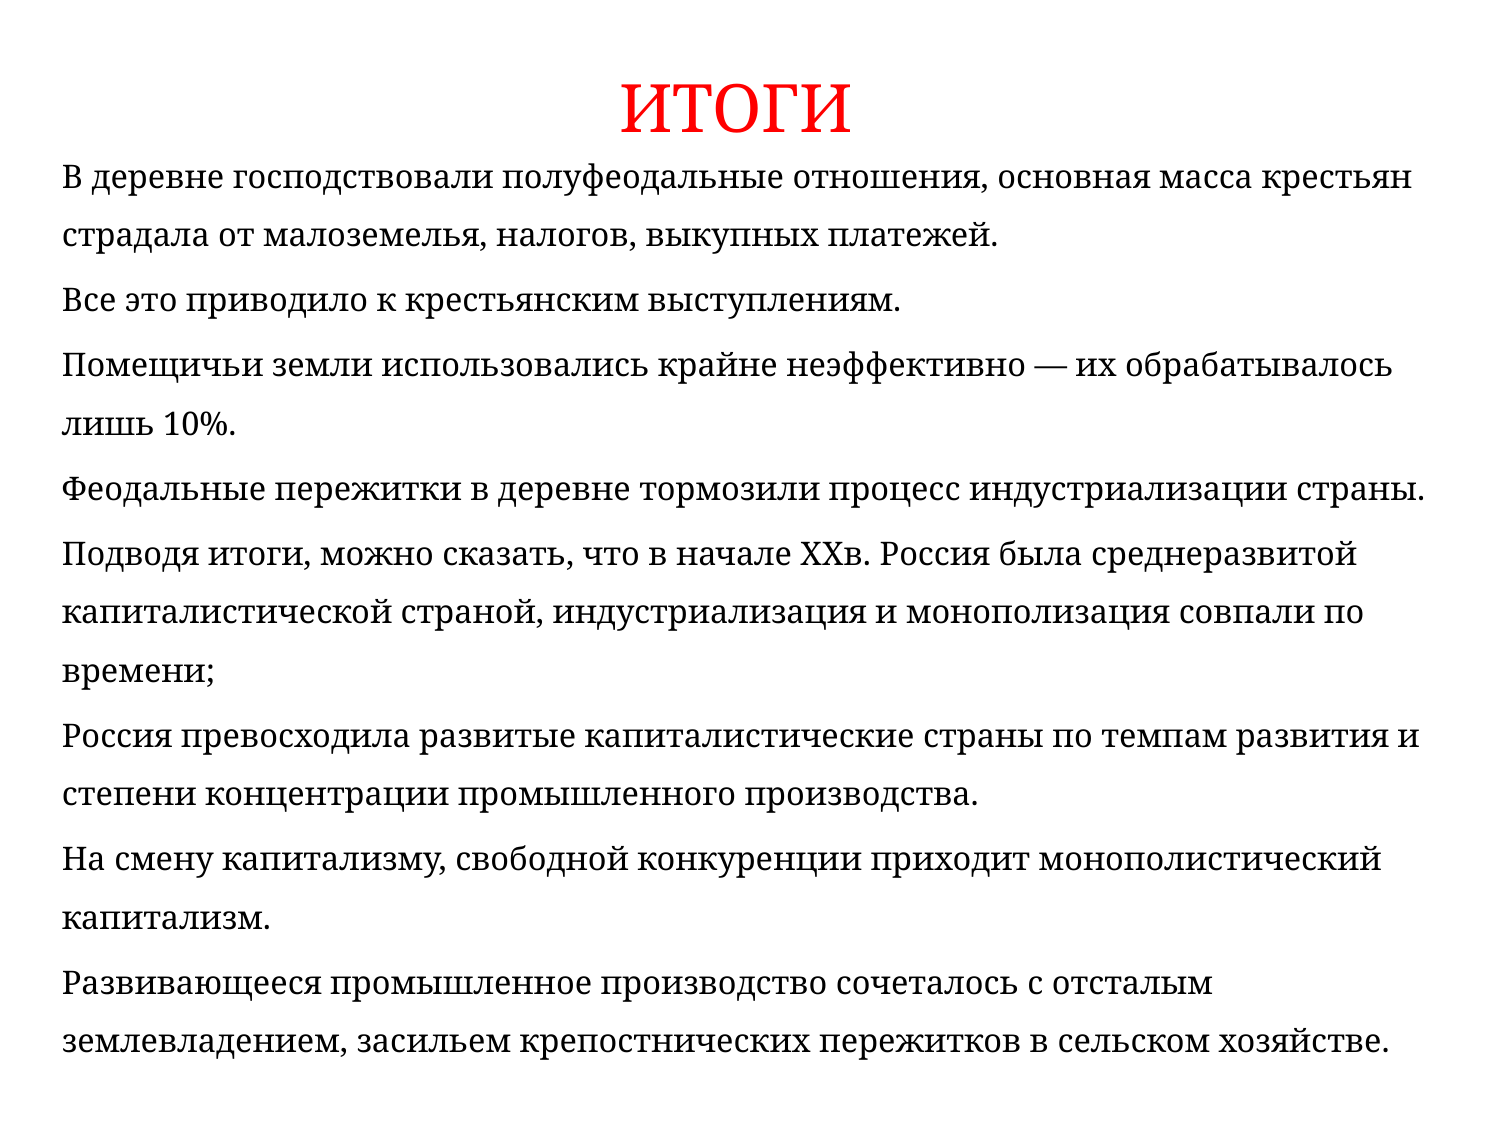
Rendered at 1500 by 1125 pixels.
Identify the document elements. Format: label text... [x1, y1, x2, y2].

list В деревне господствовали полуфеодальные отношения, основная масса крестьян страдала от малоземелья, налогов, выкупных платежей. Все это приводило к крестьянским выступлениям. Помещичьи земли использовались крайне неэффективно — их обрабатывалось лишь 10%. Феодальные пережитки в деревне тормозили процесс индустриализации страны. Подводя итоги, можно сказать, что в начале ХХв. Россия была среднеразвитой капиталистической страной, индустриализация и монополизация совпали по времени; Россия превосходила развитые капиталистические страны по темпам развития и степени концентрации промышленного производства. На смену капитализму, свободной конкуренции приходит монополистический капитализм. Развивающееся промышленное производство сочеталось с отсталым землевладением, засильем крепостнических пережитков в сельском хозяйстве. [46, 105, 1477, 1090]
list ИТОГИ [46, 58, 1425, 105]
